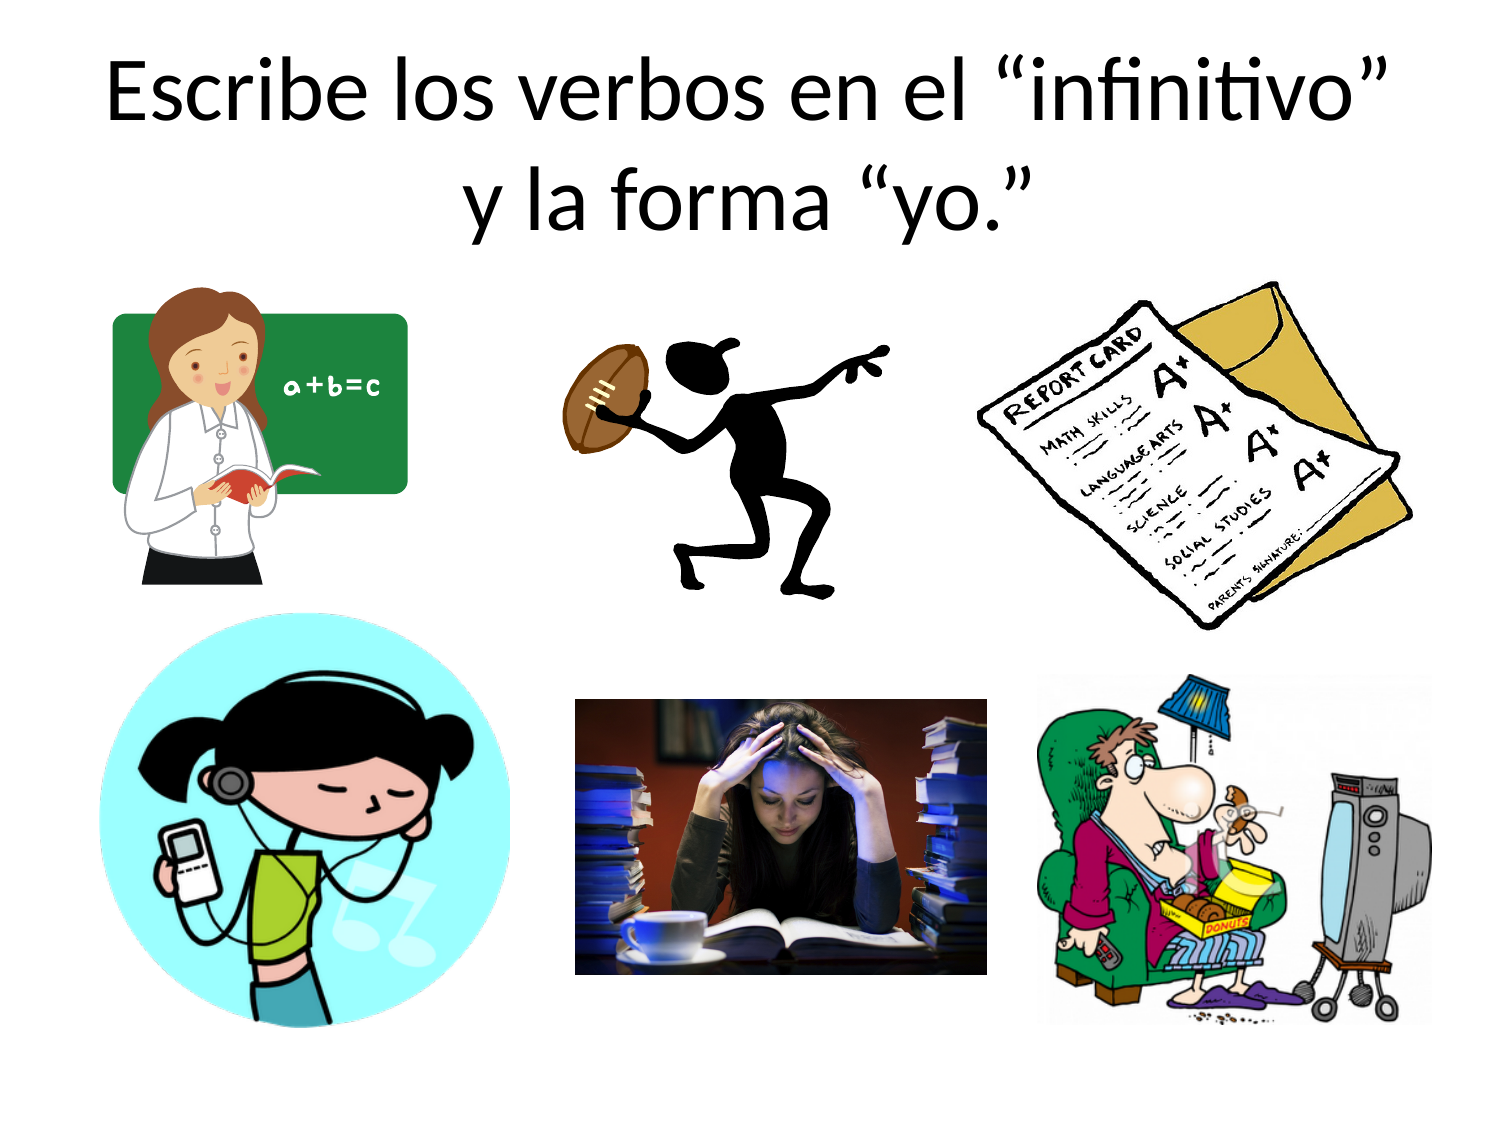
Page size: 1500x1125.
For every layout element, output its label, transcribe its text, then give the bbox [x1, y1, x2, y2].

picture [99, 612, 510, 1028]
title Escribe los verbos en el “infinitivo” y la forma “yo.” [74, 44, 1426, 233]
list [112, 287, 408, 585]
picture [974, 274, 1413, 637]
picture [1037, 674, 1432, 1026]
picture [562, 337, 891, 601]
picture [574, 699, 988, 976]
